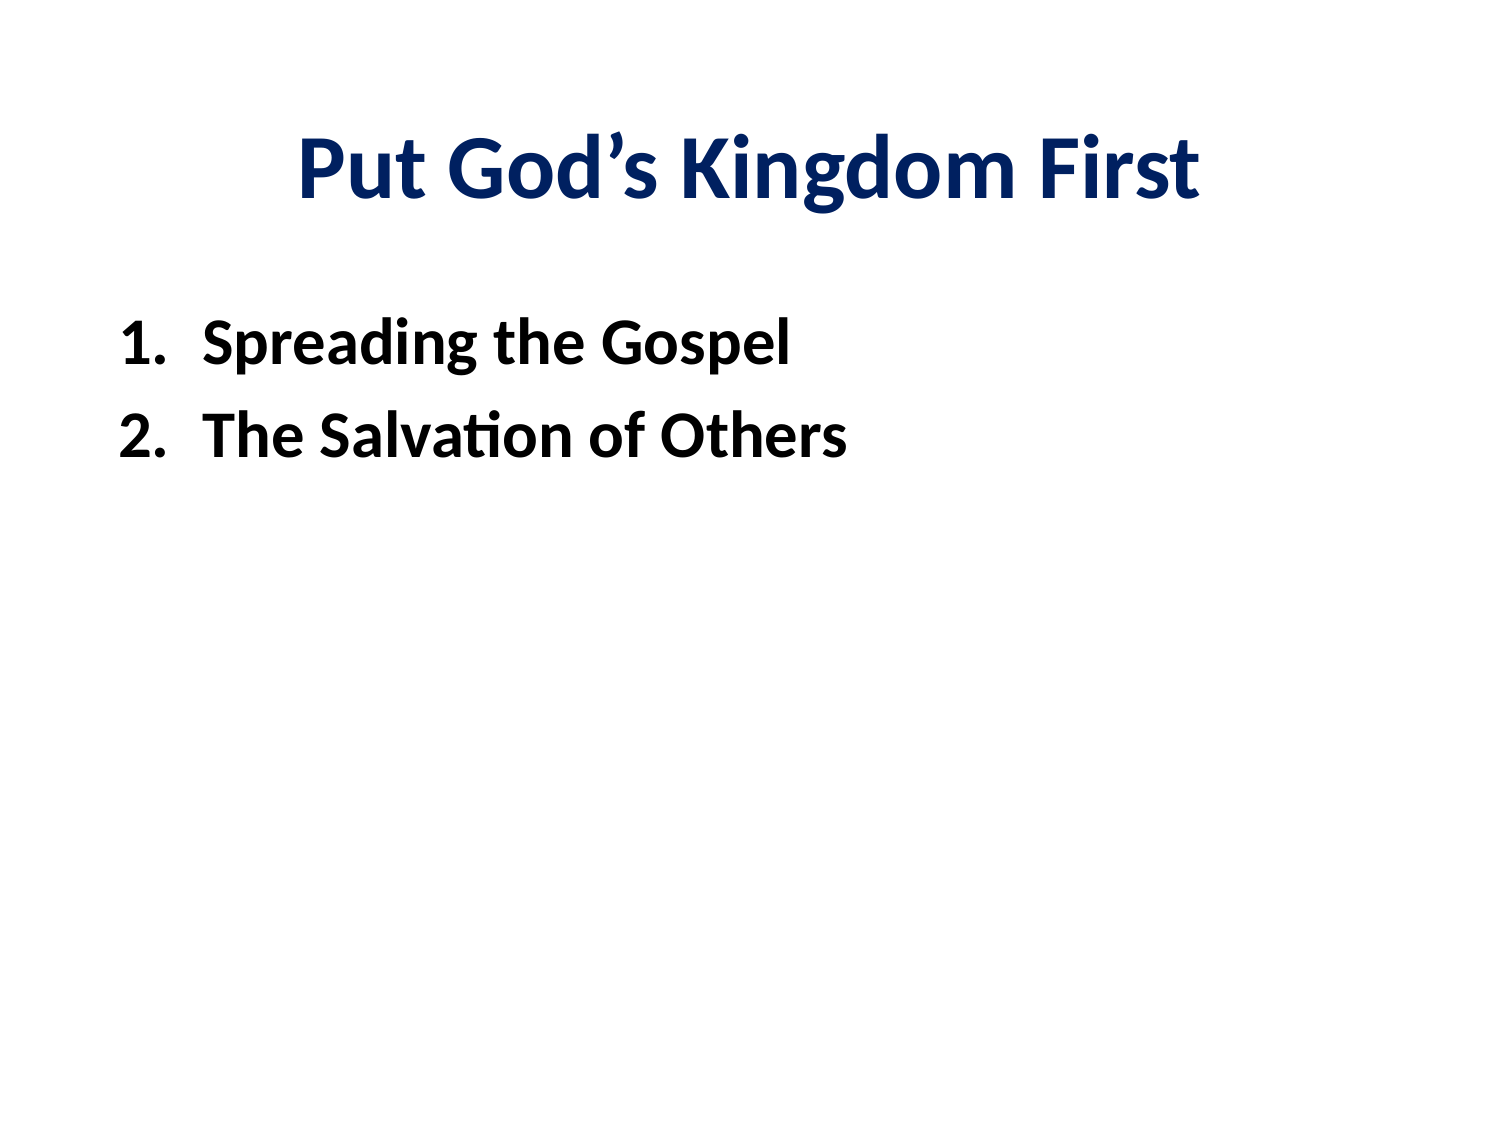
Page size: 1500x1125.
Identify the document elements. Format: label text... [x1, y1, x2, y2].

list Spreading the Gospel The Salvation of Others [103, 299, 1397, 1014]
title Put God’s Kingdom First [103, 59, 1397, 278]
